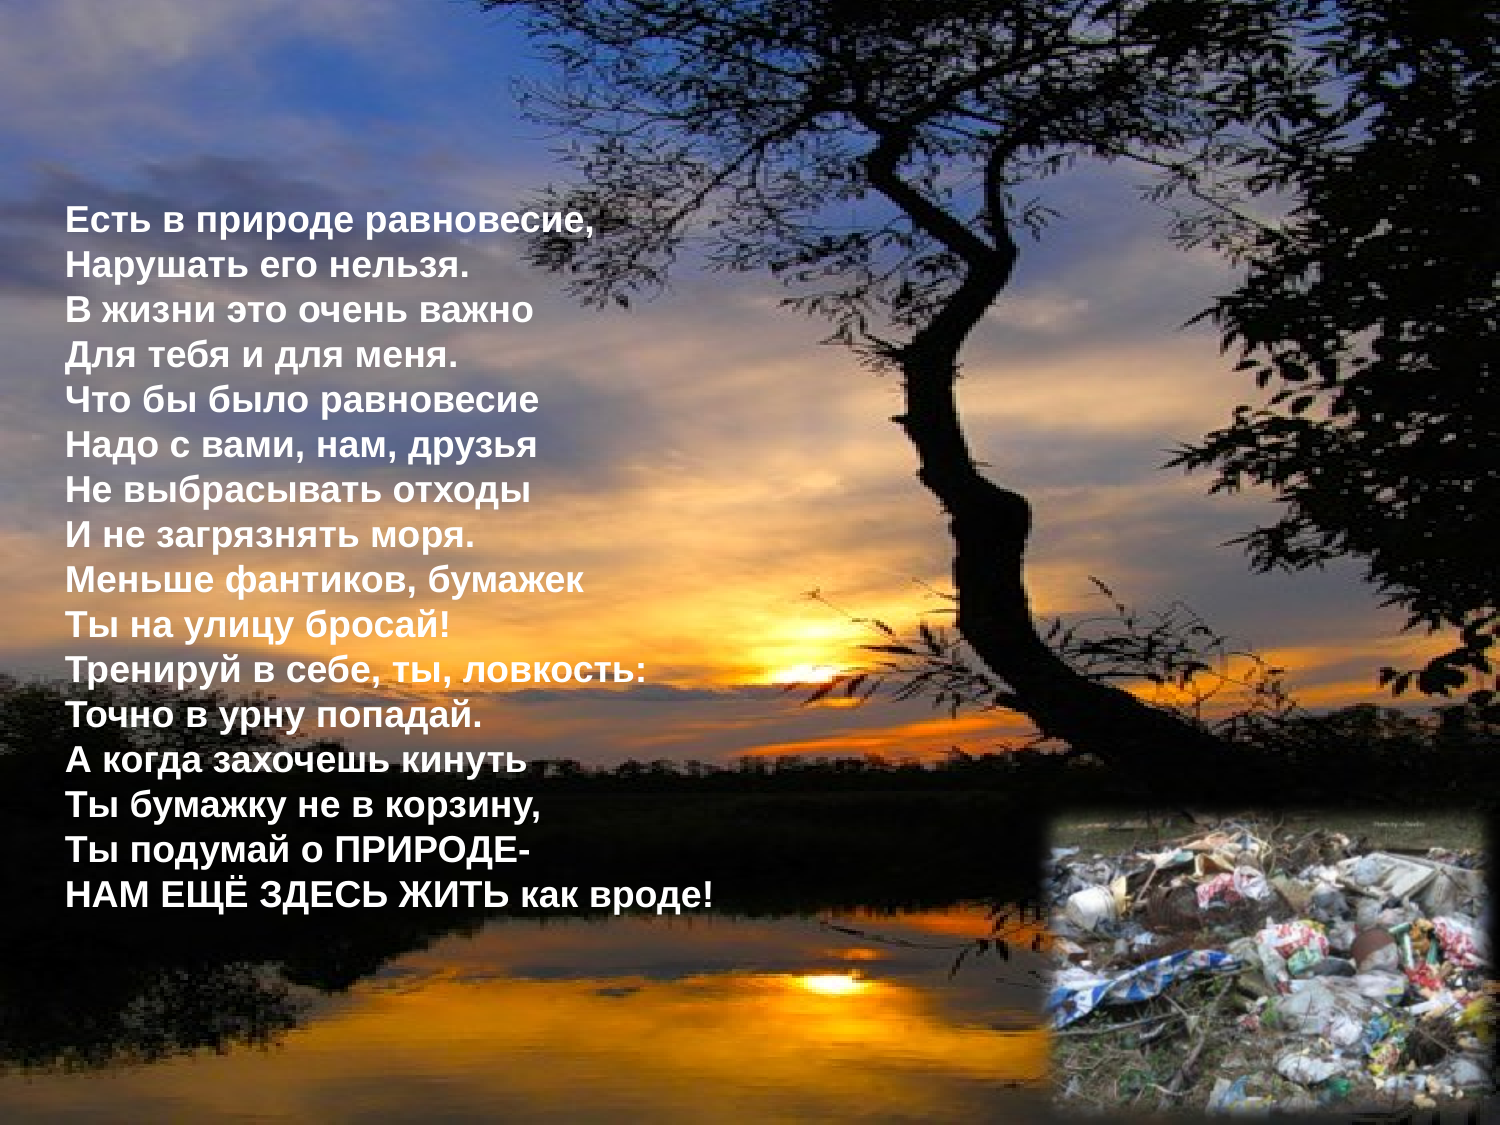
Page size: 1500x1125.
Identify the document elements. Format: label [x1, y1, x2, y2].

list [0, 0, 1500, 1125]
picture [1033, 799, 1500, 1125]
